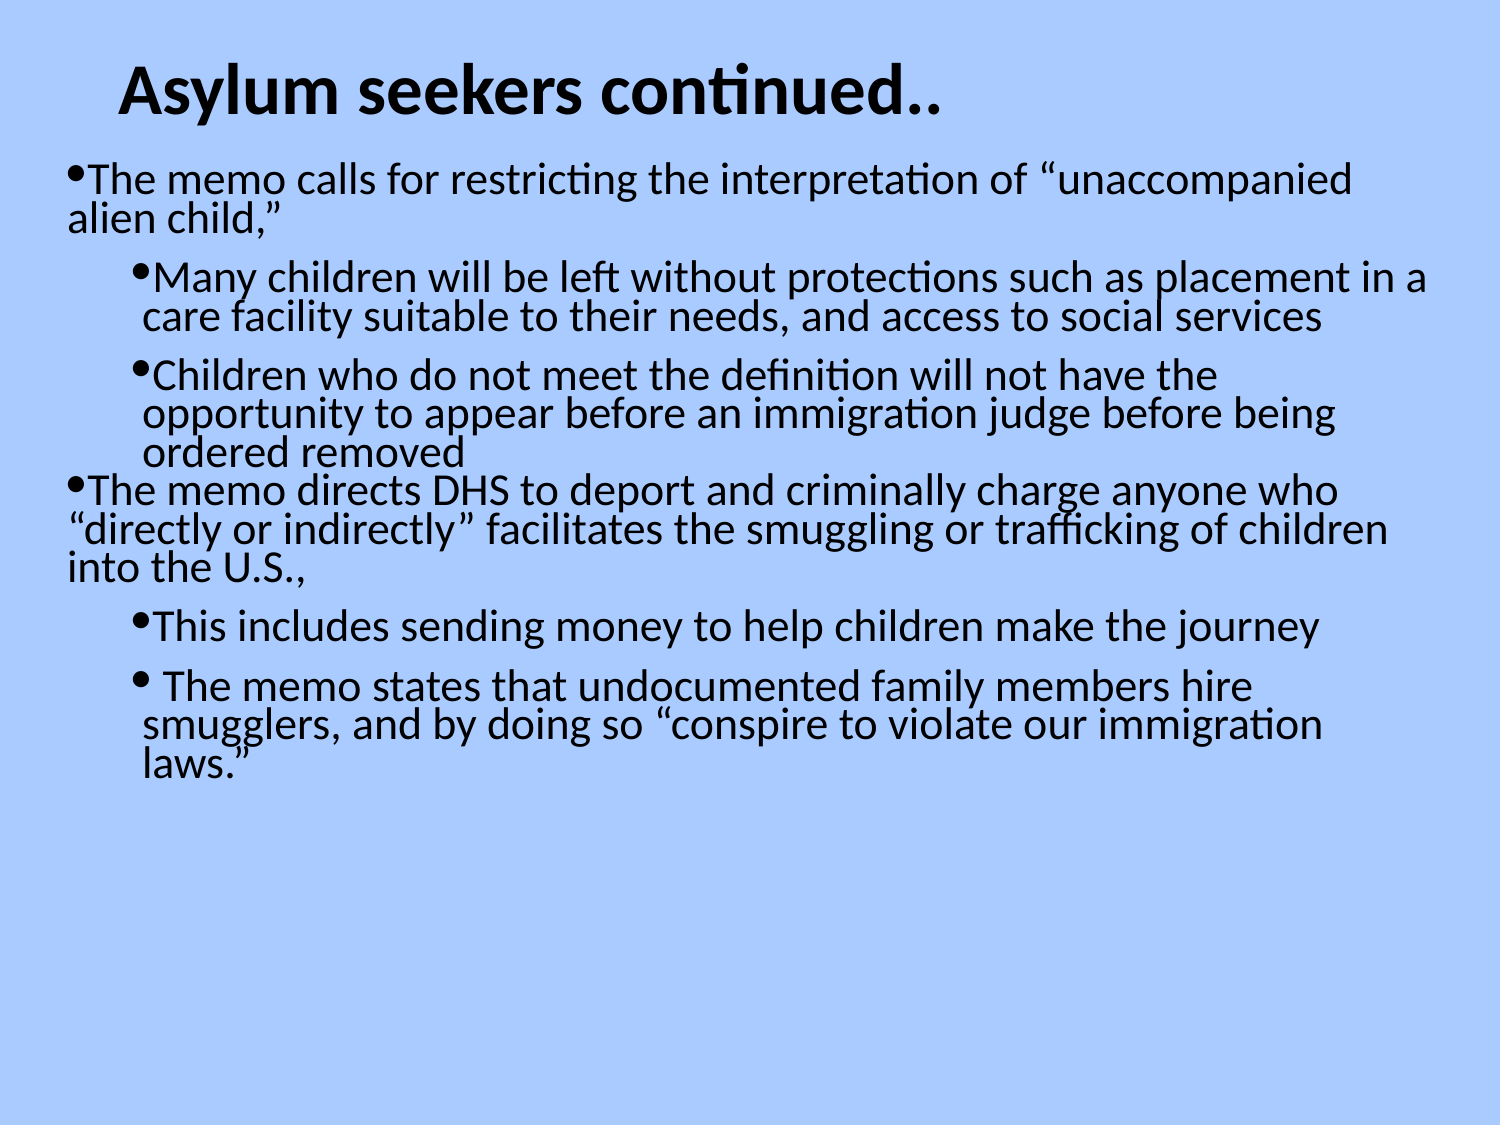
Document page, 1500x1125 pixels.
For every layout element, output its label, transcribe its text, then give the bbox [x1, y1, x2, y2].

list The memo calls for restricting the interpretation of “unaccompanied alien child,” Many children will be left without protections such as placement in a care facility suitable to their needs, and access to social services Children who do not meet the definition will not have the opportunity to appear before an immigration judge before being ordered removed The memo directs DHS to deport and criminally charge anyone who “directly or indirectly” facilitates the smuggling or trafficking of children into the U.S., This includes sending money to help children make the journey The memo states that undocumented family members hire smugglers, and by doing so “conspire to violate our immigration laws.” [14, 149, 1457, 863]
title Asylum seekers continued.. [103, 0, 1397, 149]
